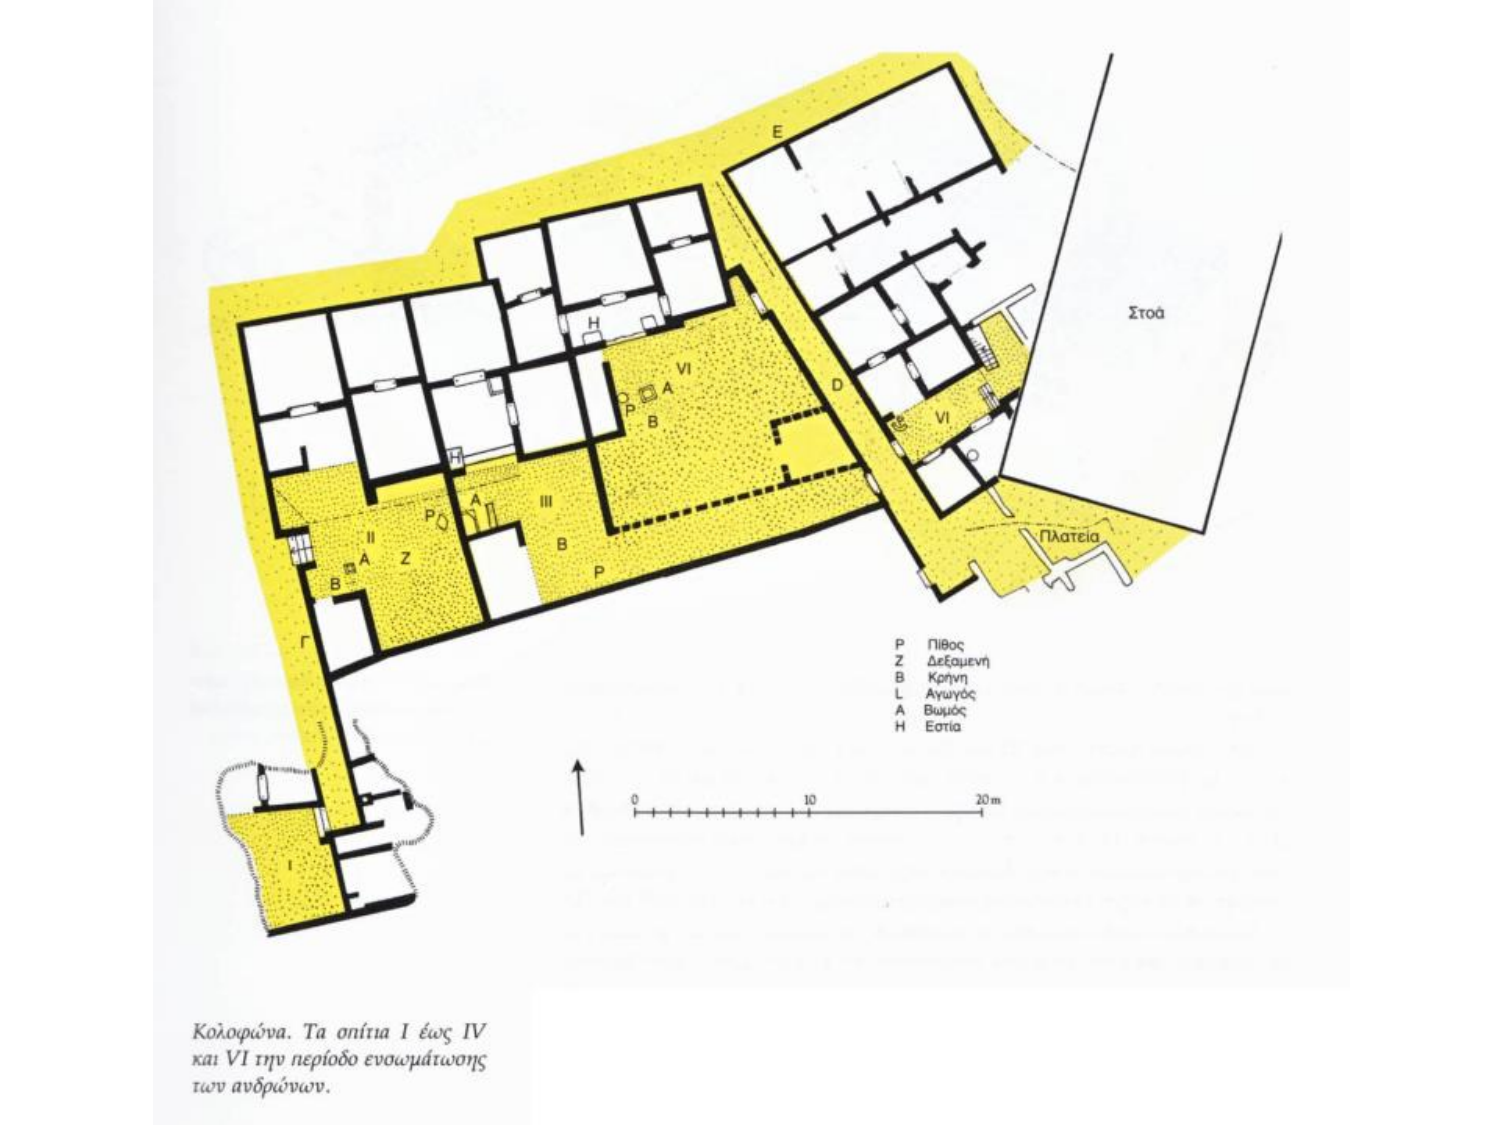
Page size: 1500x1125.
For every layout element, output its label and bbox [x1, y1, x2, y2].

picture [153, 0, 1351, 1125]
